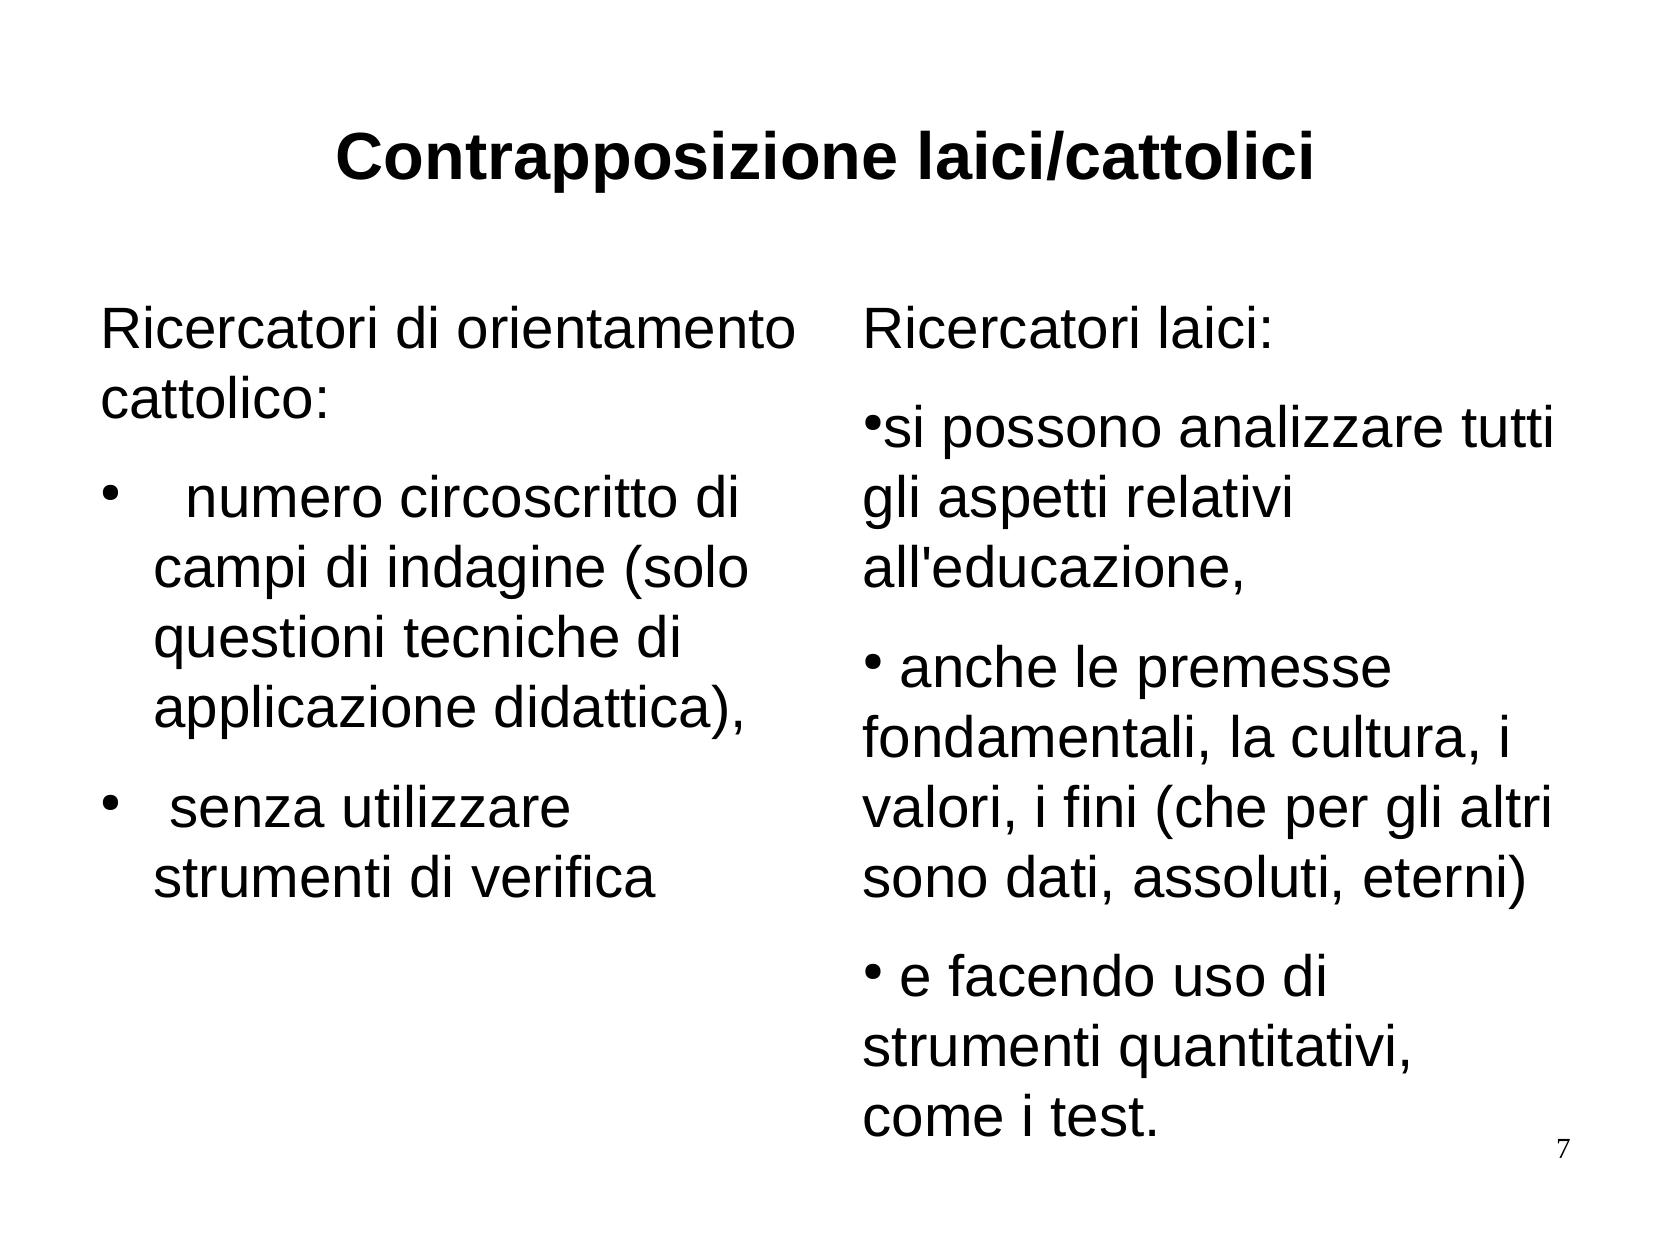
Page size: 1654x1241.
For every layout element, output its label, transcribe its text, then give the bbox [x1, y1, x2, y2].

list Ricercatori di orientamento cattolico: numero circoscritto di campi di indagine (solo questioni tecniche di applicazione didattica), senza utilizzare strumenti di verifica [82, 289, 810, 995]
slide_number 7 [1185, 1129, 1571, 1216]
list Ricercatori laici: si possono analizzare tutti gli aspetti relativi all'educazione, anche le premesse fondamentali, la cultura, i valori, i fini (che per gli altri sono dati, assoluti, eterni) e facendo uso di strumenti quantitativi, come i test. [844, 289, 1572, 1157]
title Contrapposizione laici/cattolici [82, 49, 1572, 257]
